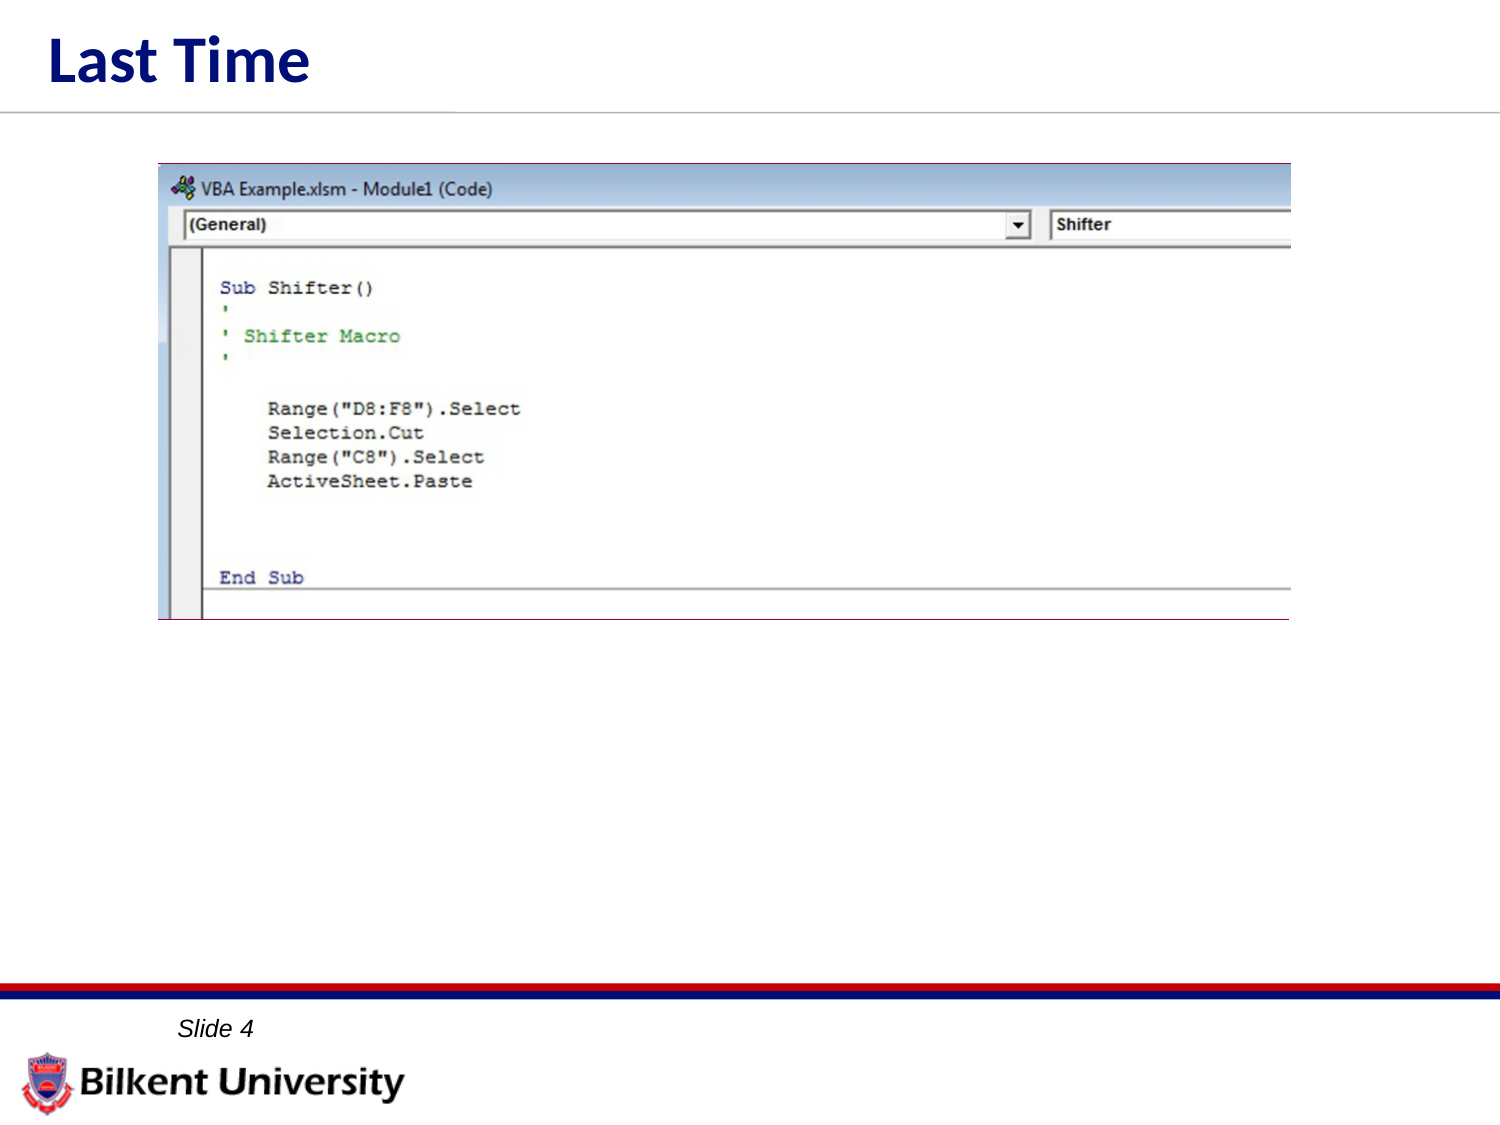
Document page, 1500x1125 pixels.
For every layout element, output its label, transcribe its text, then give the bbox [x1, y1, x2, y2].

picture [10, 1043, 422, 1125]
picture [158, 163, 1291, 620]
title Last Time [33, 0, 1201, 151]
